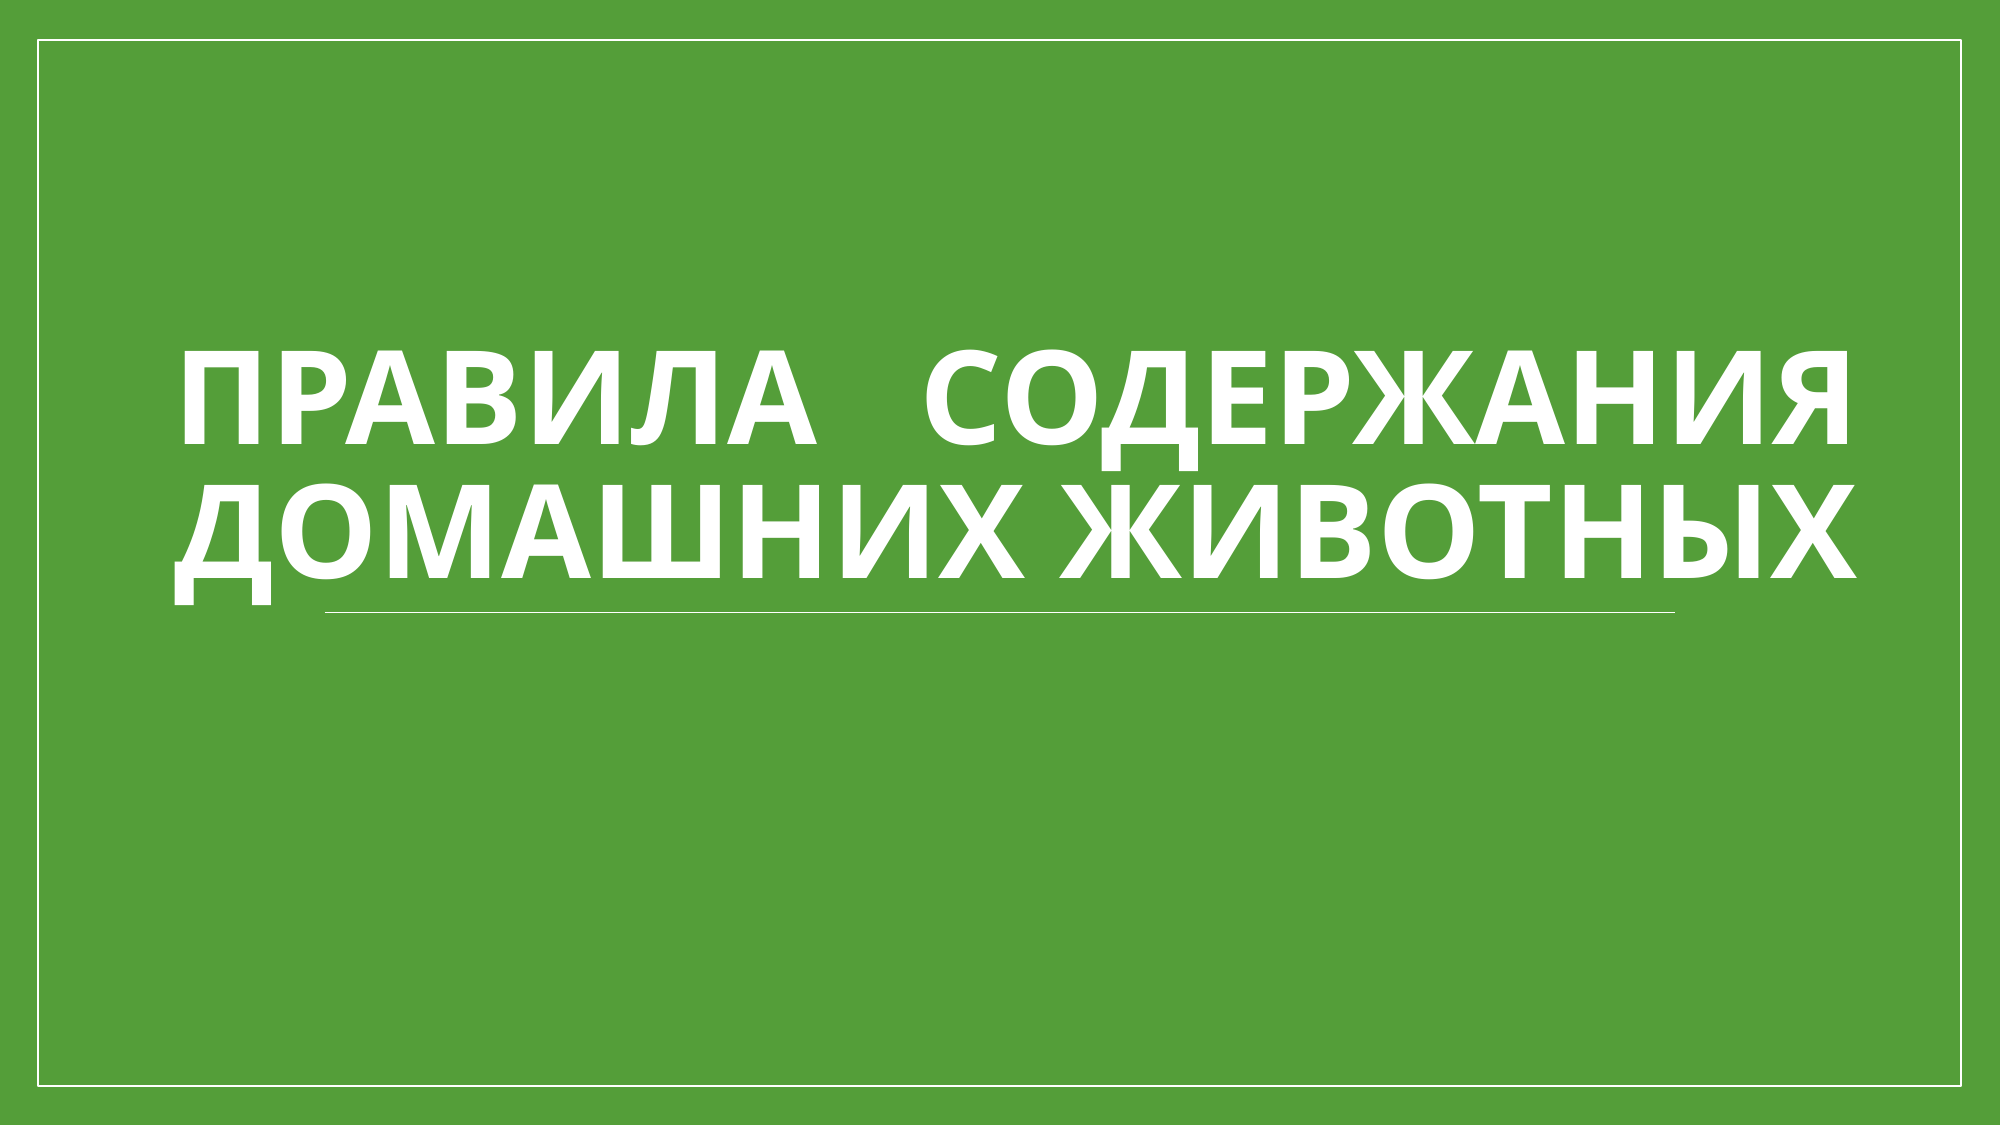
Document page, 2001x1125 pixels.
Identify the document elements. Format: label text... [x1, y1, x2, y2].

title правила содержания домашних животных [72, 132, 1962, 613]
